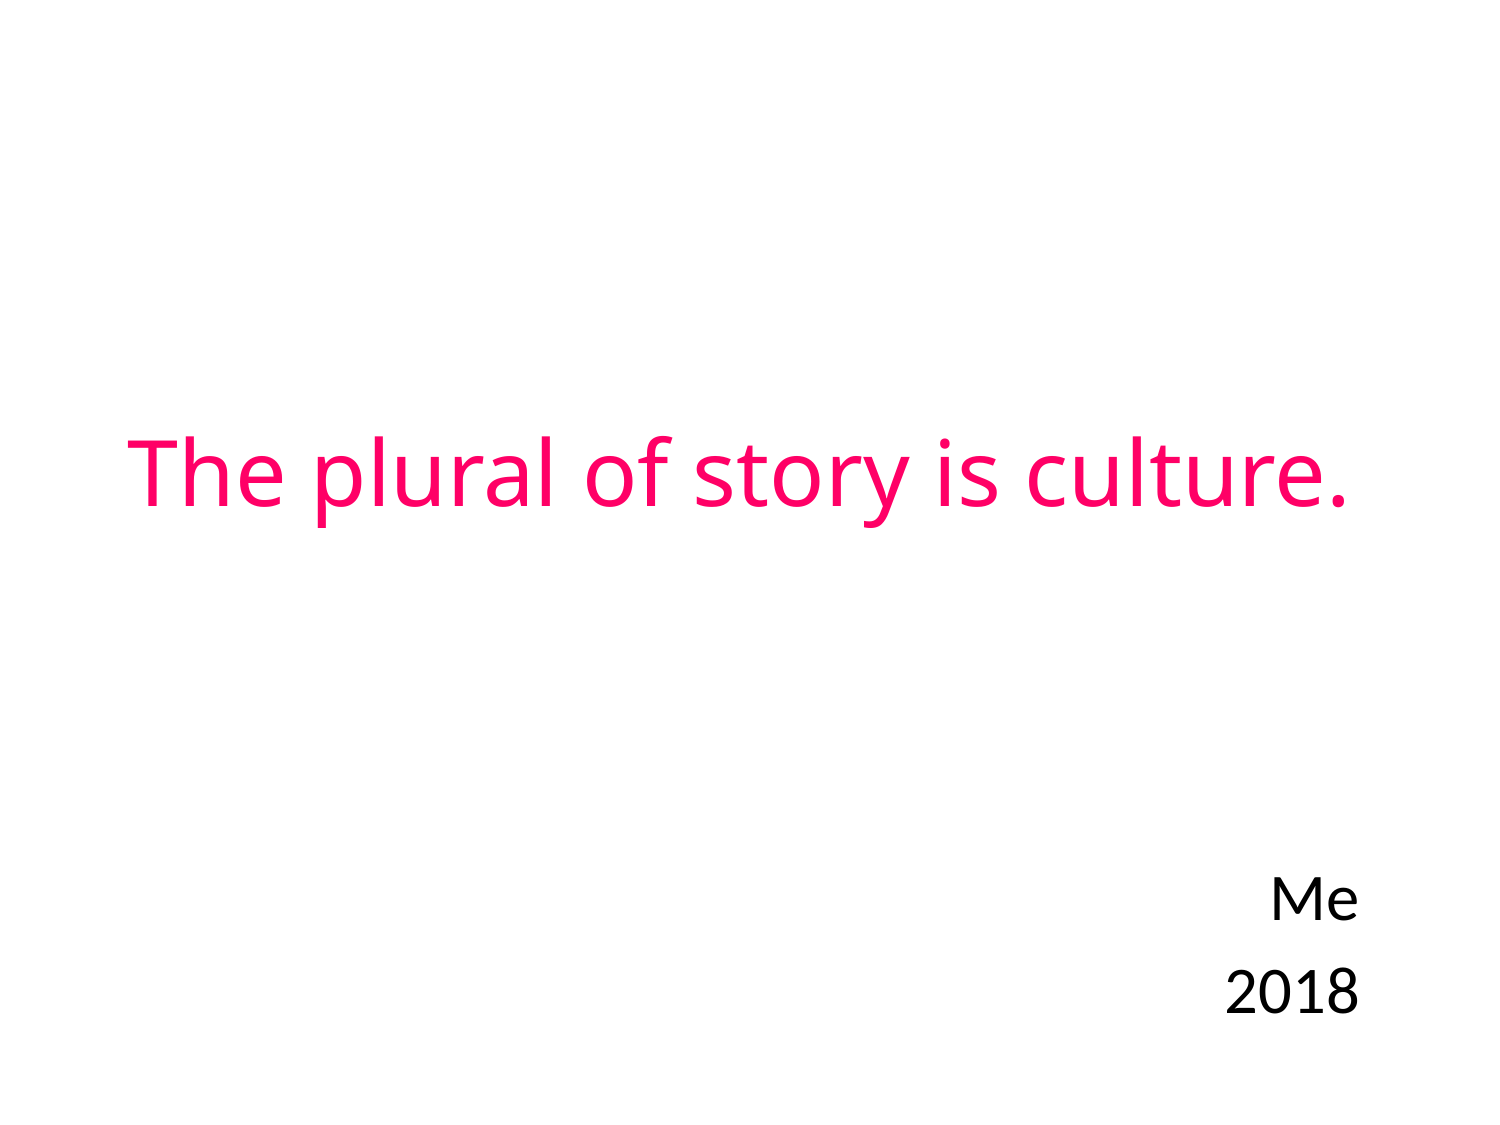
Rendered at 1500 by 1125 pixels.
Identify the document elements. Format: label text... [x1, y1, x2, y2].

subtitle Me 2018 [324, 846, 1375, 1032]
title The plural of story is culture. [112, 208, 1436, 732]
